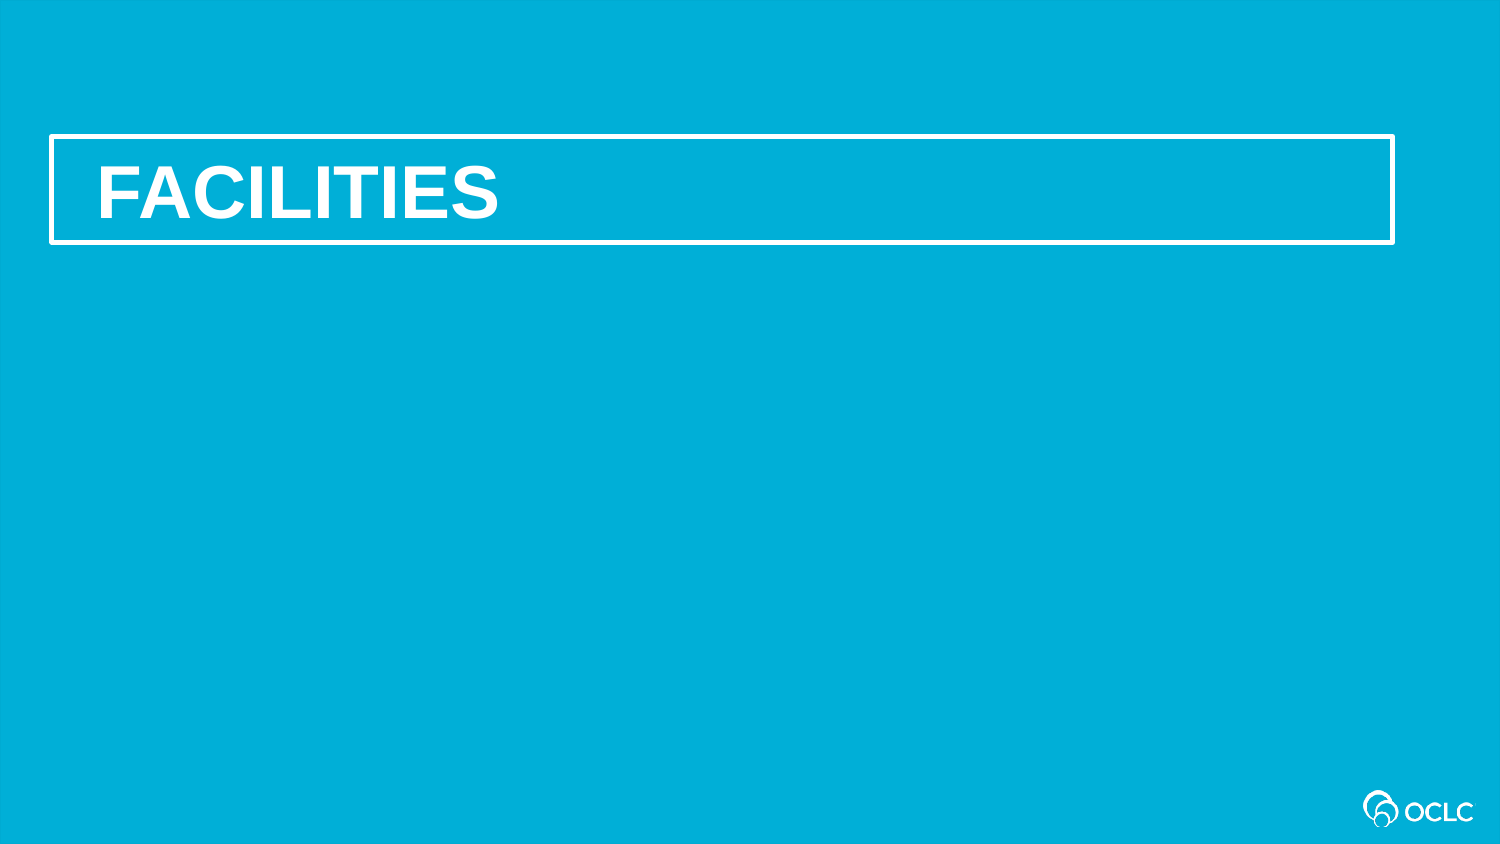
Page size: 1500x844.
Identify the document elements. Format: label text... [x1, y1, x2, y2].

list Facilities [49, 134, 1395, 245]
